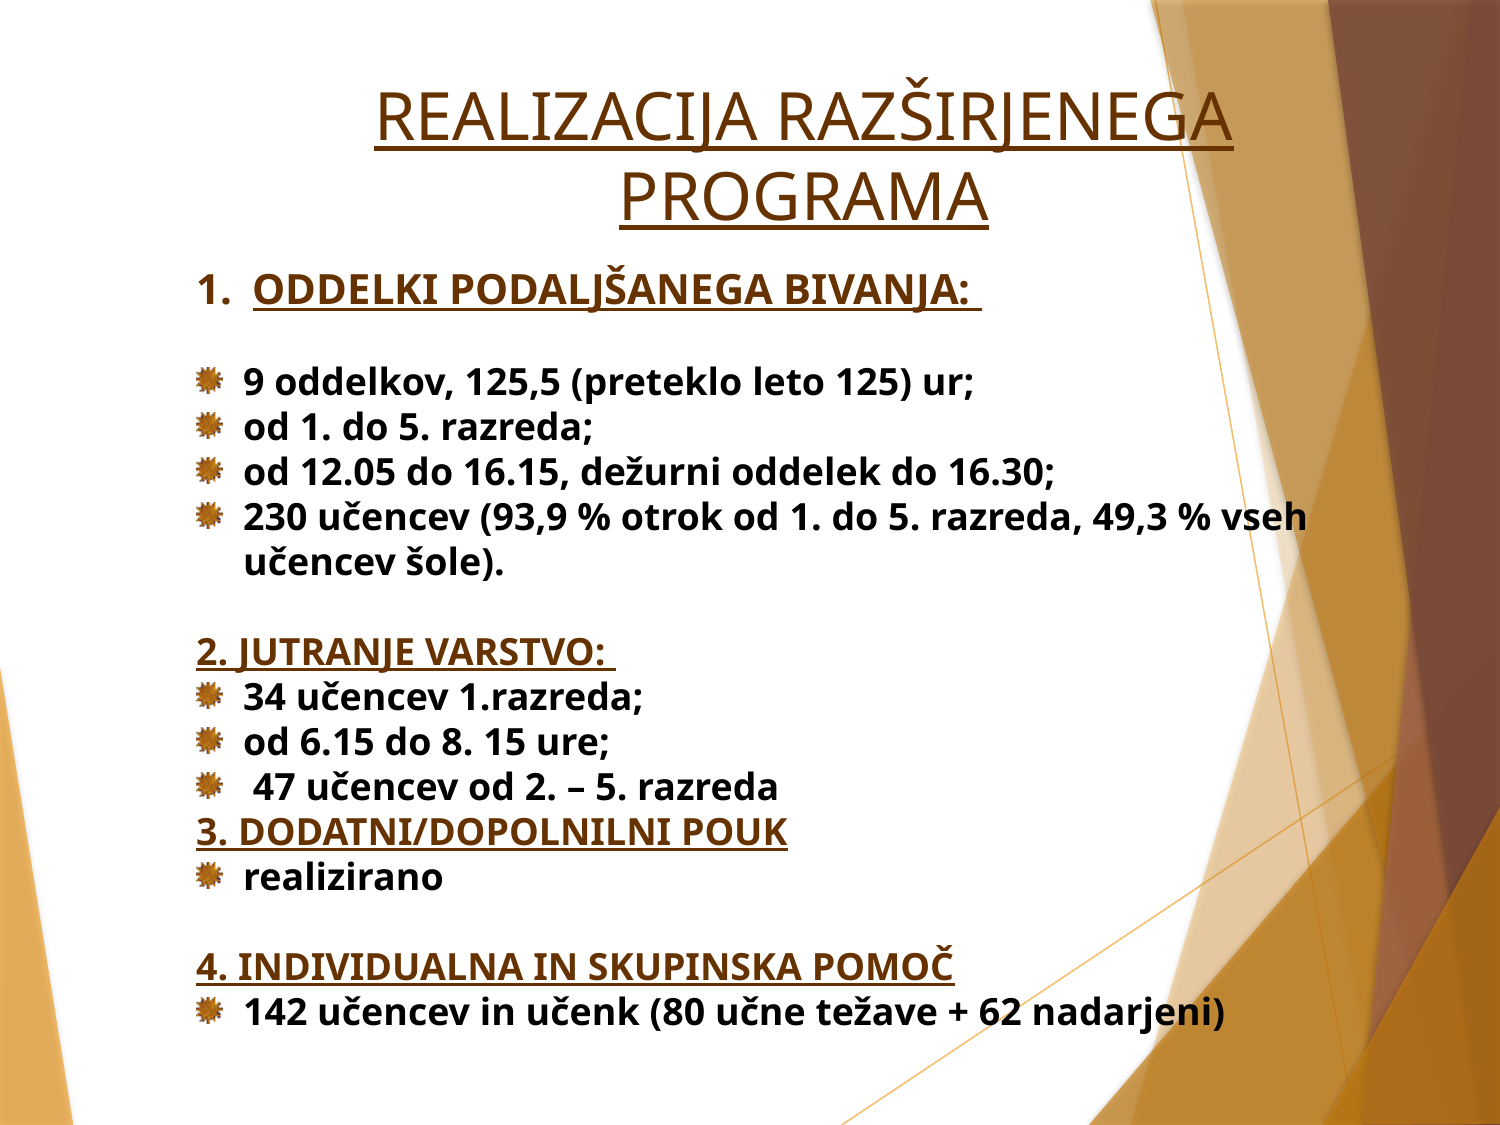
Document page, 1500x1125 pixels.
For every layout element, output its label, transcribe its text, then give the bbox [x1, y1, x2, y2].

picture [196, 457, 223, 484]
picture [196, 862, 223, 889]
picture [196, 412, 223, 439]
title REALIZACIJA RAZŠIRJENEGA PROGRAMA [171, 66, 1437, 197]
picture [196, 502, 223, 529]
picture [196, 682, 223, 709]
picture [196, 997, 223, 1024]
picture [196, 772, 223, 799]
picture [196, 727, 223, 754]
text_box ODDELKI PODALJŠANEGA BIVANJA: 9 oddelkov, 125,5 (preteklo leto 125) ur; od 1. do 5. razreda; od 12.05 do 16.15, dežurni oddelek do 16.30; 230 učencev (93,9 % otrok od 1. do 5. razreda, 49,3 % vseh učencev šole). 2. JUTRANJE VARSTVO: 34 učencev 1.razreda; od 6.15 do 8. 15 ure; 47 učencev od 2. – 5. razreda 3. DODATNI/DOPOLNILNI POUK realizirano 4. INDIVIDUALNA IN SKUPINSKA POMOČ 142 učencev in učenk (80 učne težave + 62 nadarjeni) [181, 255, 1422, 1125]
picture [196, 367, 223, 394]
